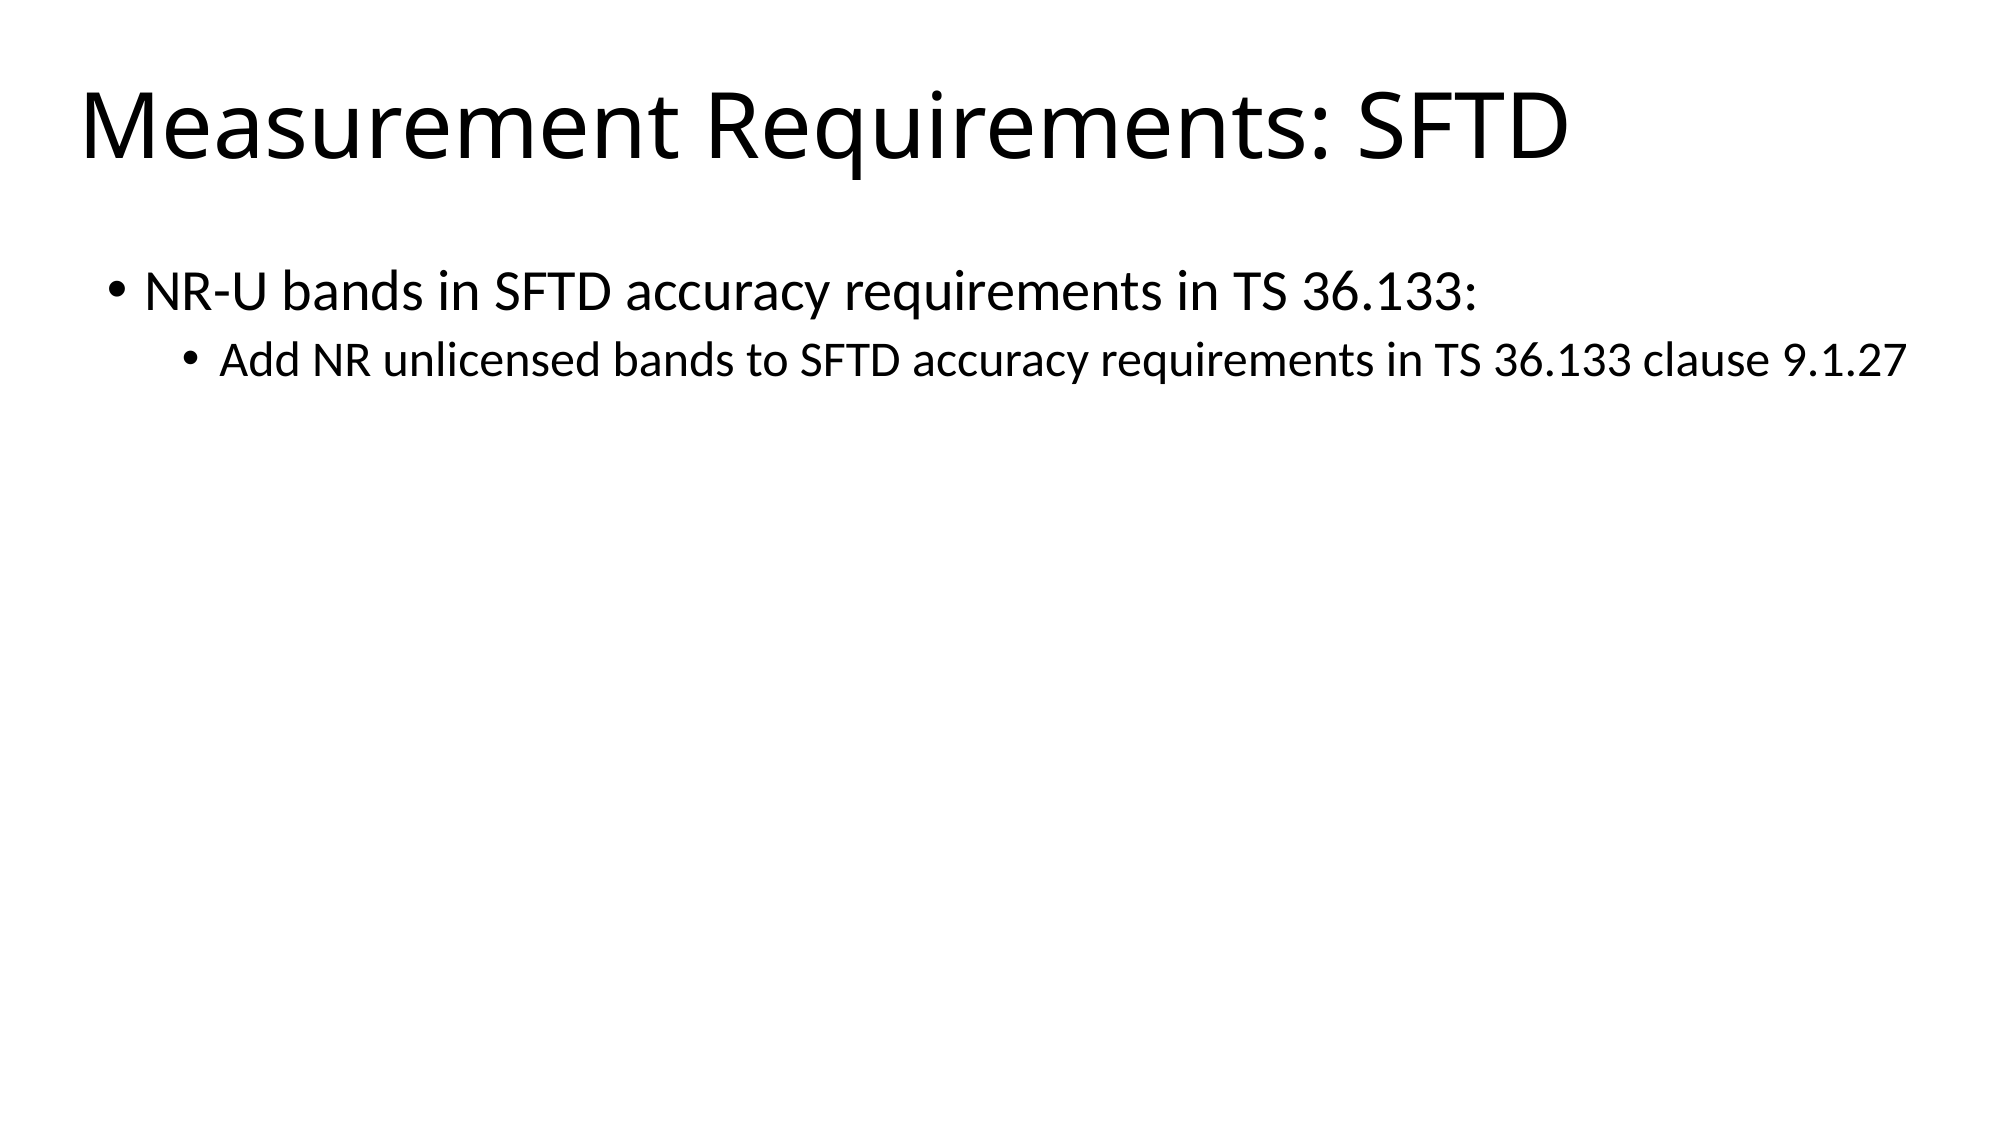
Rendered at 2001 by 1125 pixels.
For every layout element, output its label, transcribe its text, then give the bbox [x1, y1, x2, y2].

title Measurement Requirements: SFTD [63, 59, 1971, 198]
text_box NR-U bands in SFTD accuracy requirements in TS 36.133: Add NR unlicensed bands to SFTD accuracy requirements in TS 36.133 clause 9.1.27 [91, 252, 1971, 1065]
